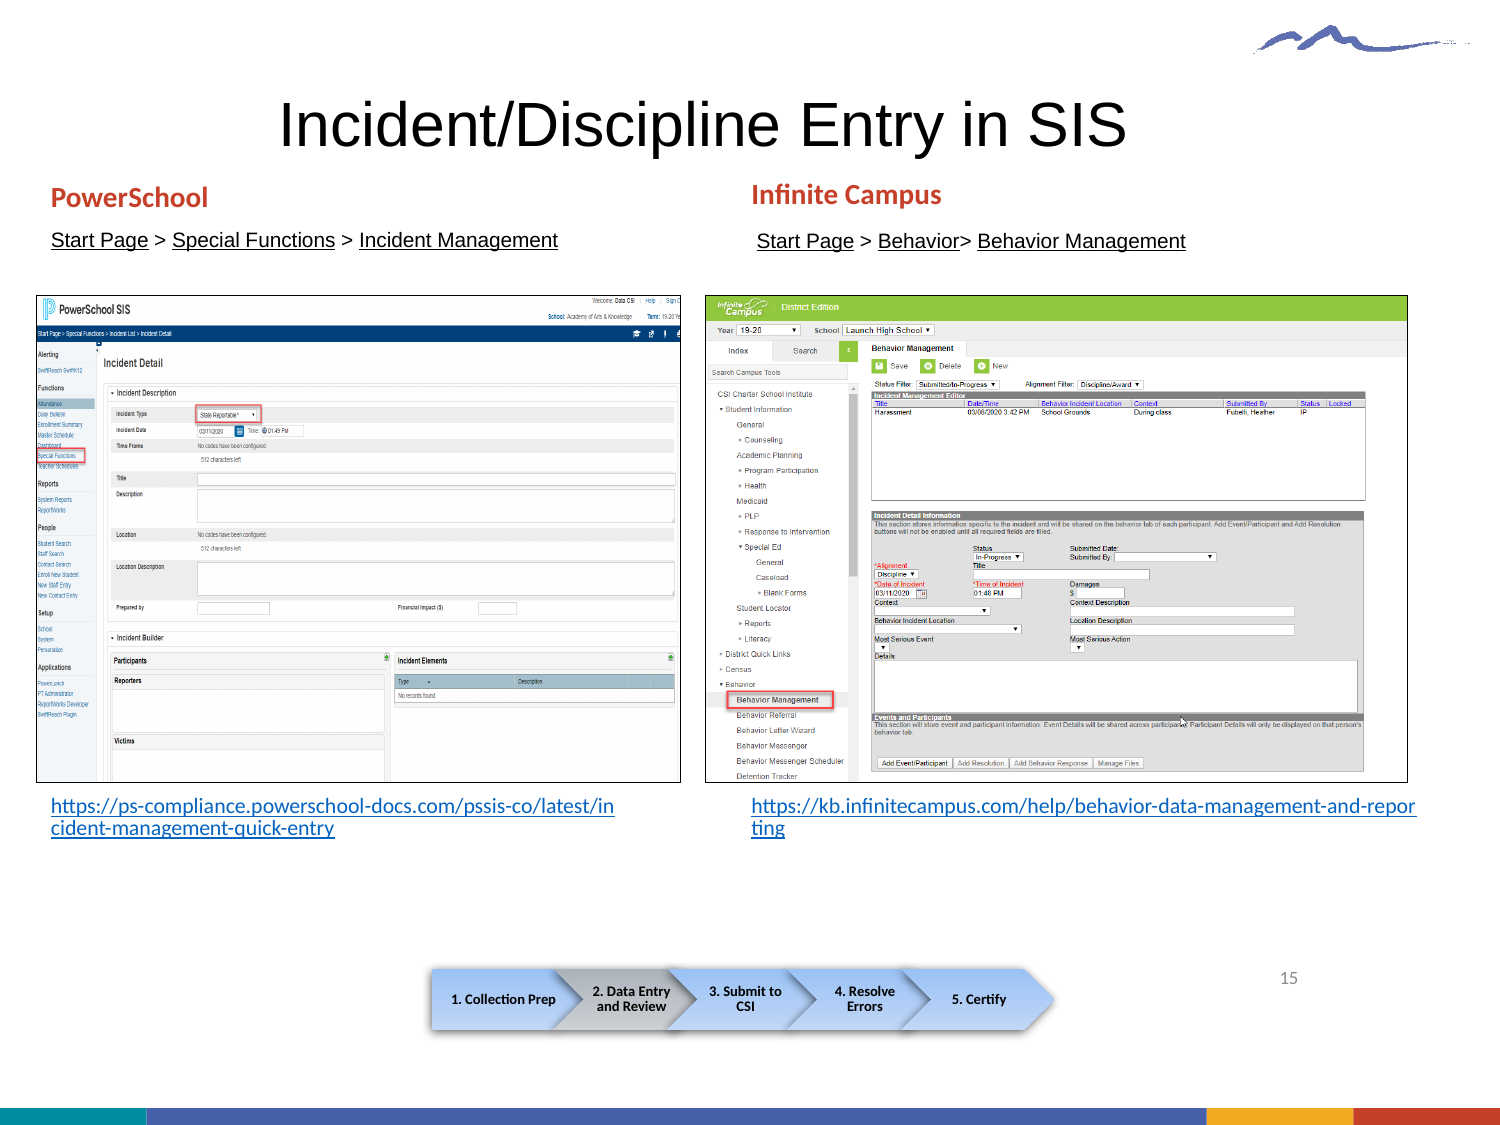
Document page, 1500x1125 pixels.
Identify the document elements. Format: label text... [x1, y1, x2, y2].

picture [1253, 25, 1470, 54]
title Incident/Discipline Entry in SIS [267, 79, 1242, 172]
picture [705, 295, 1409, 783]
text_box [432, 941, 1077, 1048]
text_box Start Page > Special Functions > Incident Management [36, 219, 613, 259]
text_box https://kb.infinitecampus.com/help/behavior-data-management-and-reporting [736, 784, 1440, 826]
text_box https://ps-compliance.powerschool-docs.com/pssis-co/latest/incident-management-quick-entry [36, 784, 635, 826]
slide_number 15 [1268, 955, 1336, 1007]
text_box Infinite Campus [736, 168, 961, 219]
text_box Start Page > Behavior> Behavior Management [741, 220, 1318, 260]
picture [36, 295, 681, 783]
text_box PowerSchool [36, 170, 243, 219]
